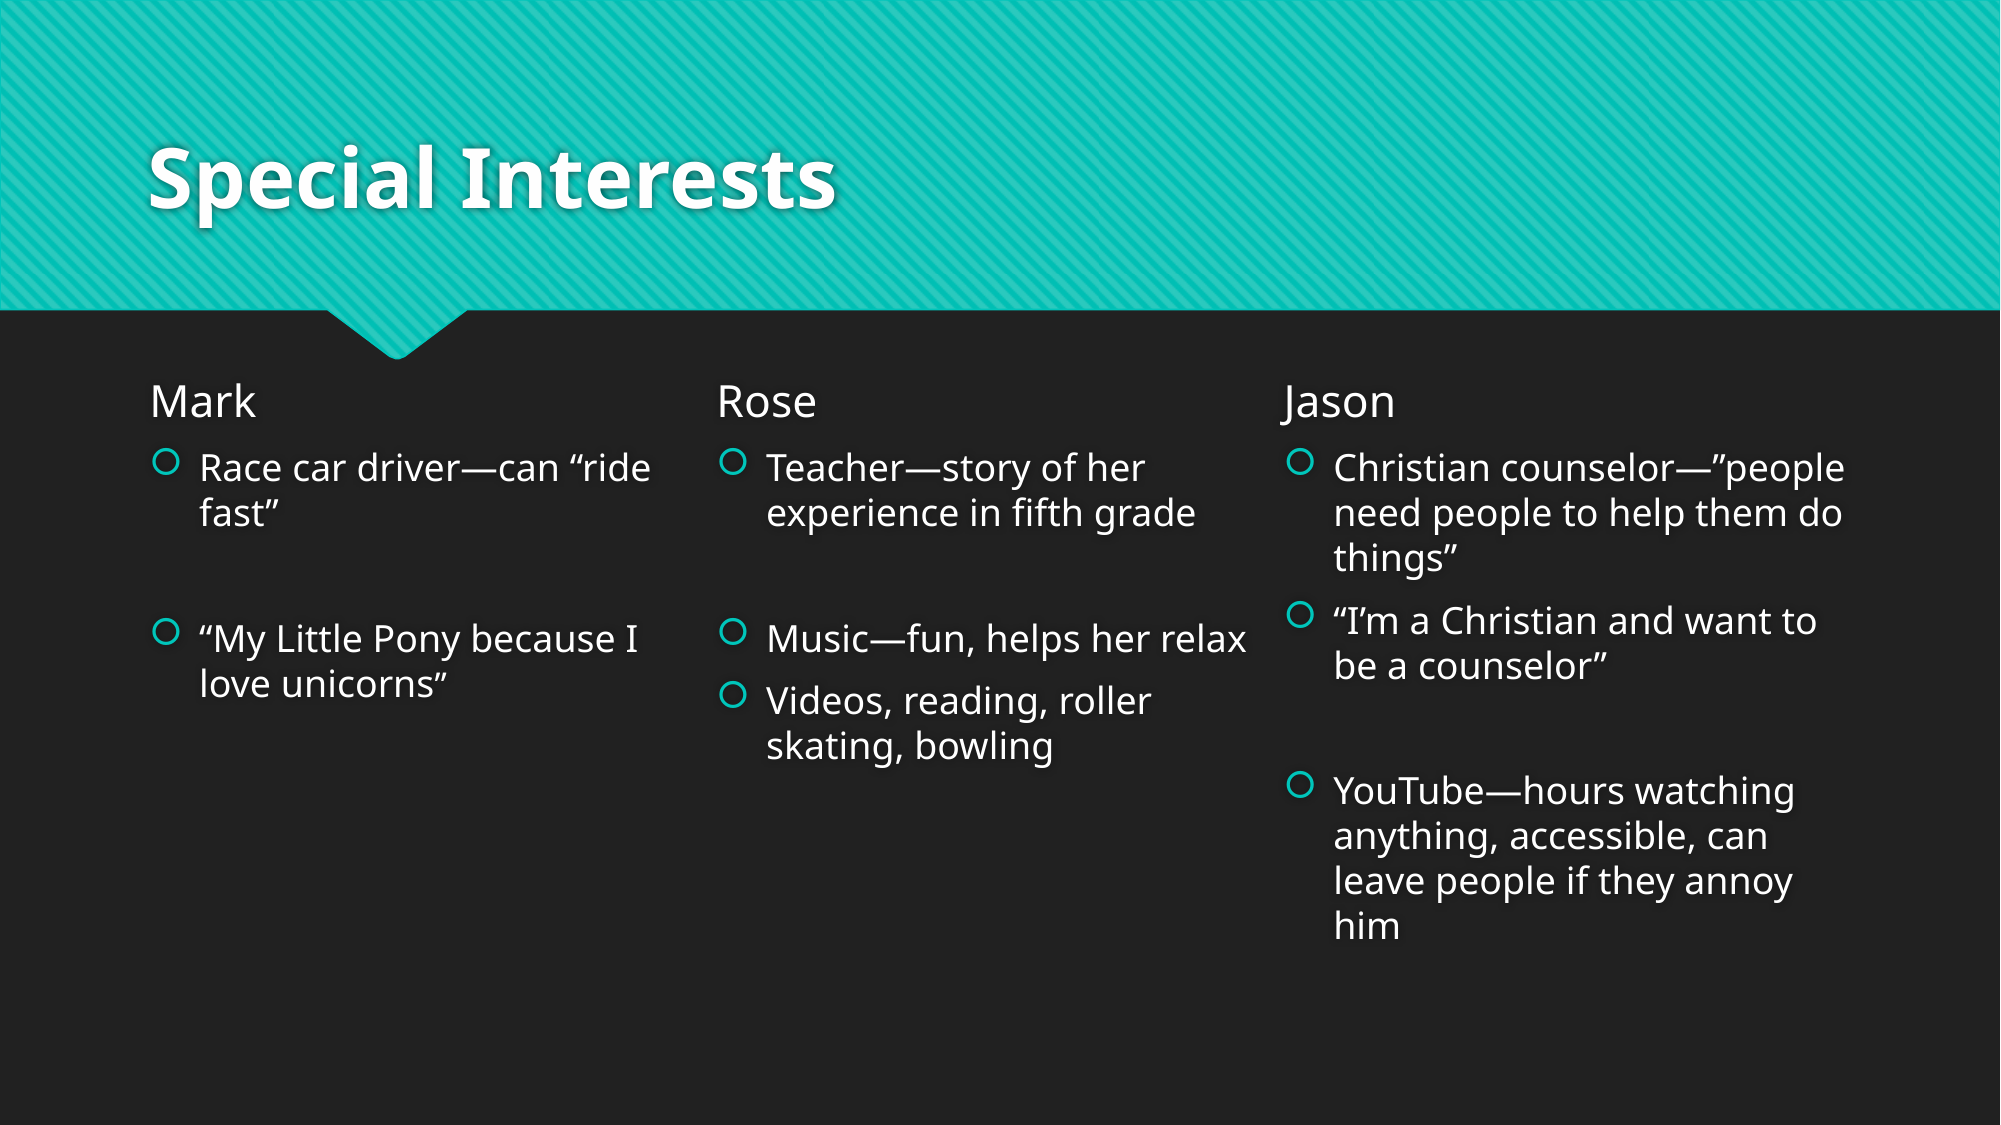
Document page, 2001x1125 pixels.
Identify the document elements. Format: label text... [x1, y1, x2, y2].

title Special Interests [132, 73, 1868, 233]
list Mark Race car driver—can “ride fast” “My Little Pony because I love unicorns” Rose Teacher—story of her experience in fifth grade Music—fun, helps her relax Videos, reading, roller skating, bowling Jason Christian counselor—”people need people to help them do things” “I’m a Christian and want to be a counselor” YouTube—hours watching anything, accessible, can leave people if they annoy him [134, 364, 1866, 1052]
